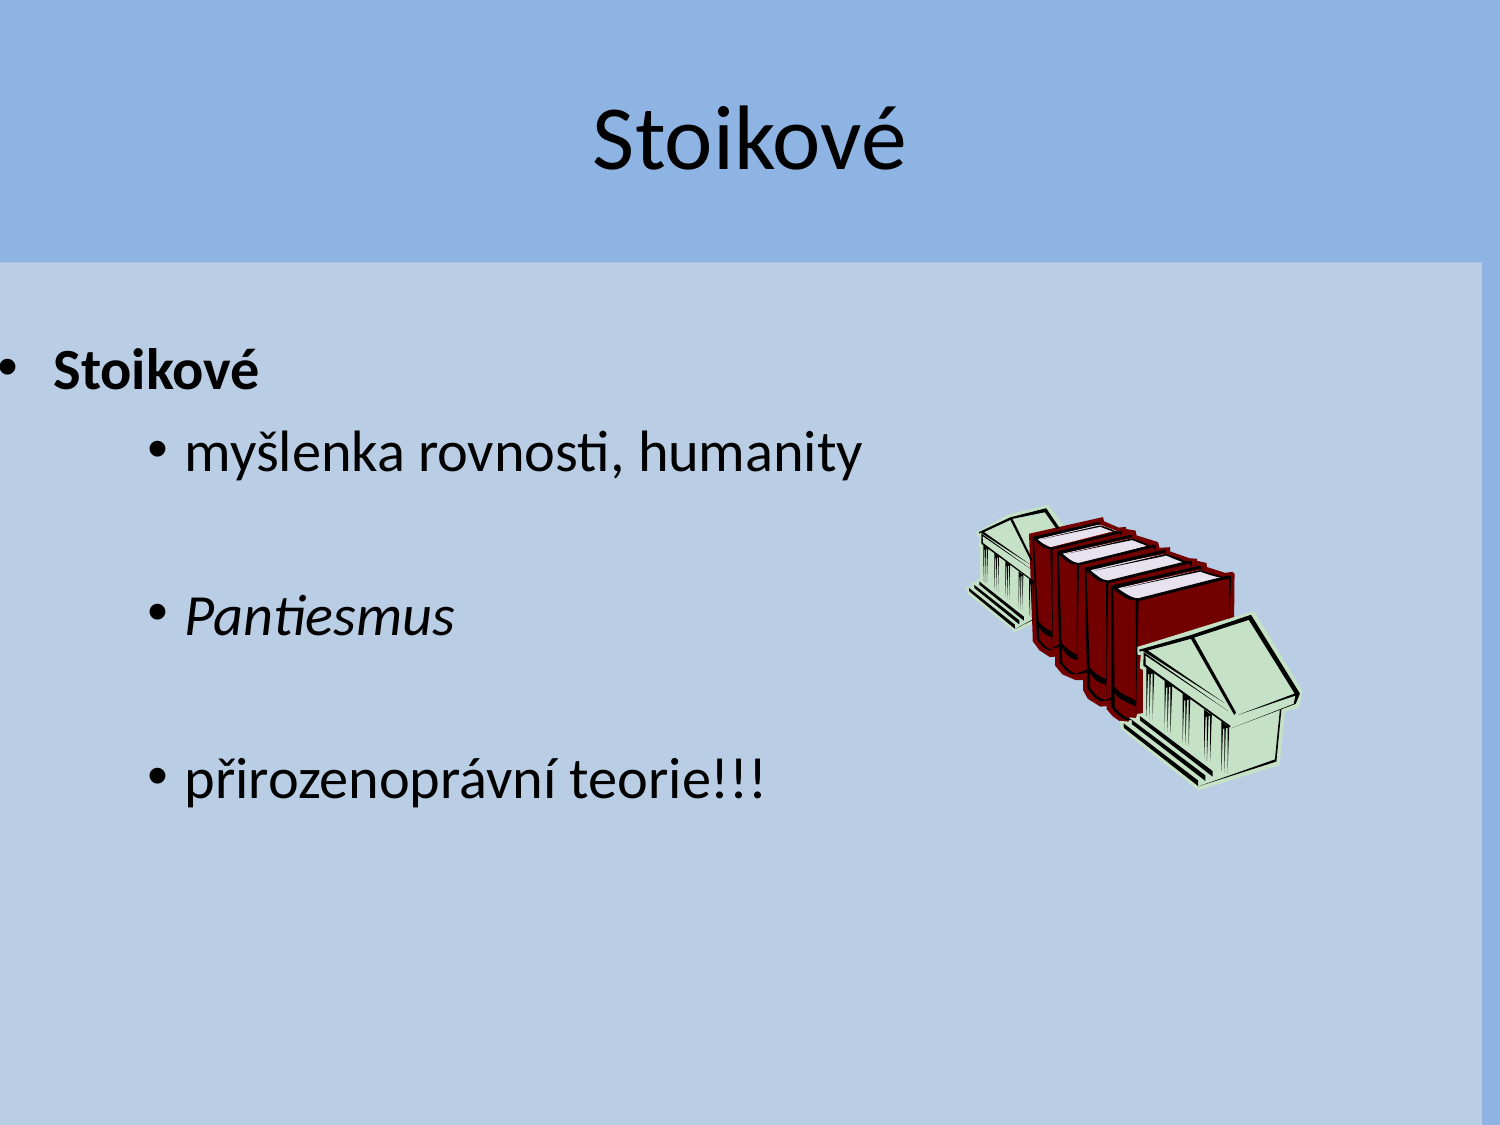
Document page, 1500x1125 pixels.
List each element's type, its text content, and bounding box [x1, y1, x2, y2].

picture [965, 504, 1303, 791]
list Stoikové myšlenka rovnosti, humanity Pantiesmus přirozenoprávní teorie!!! [0, 262, 1483, 1125]
title Stoikové [0, 0, 1500, 265]
